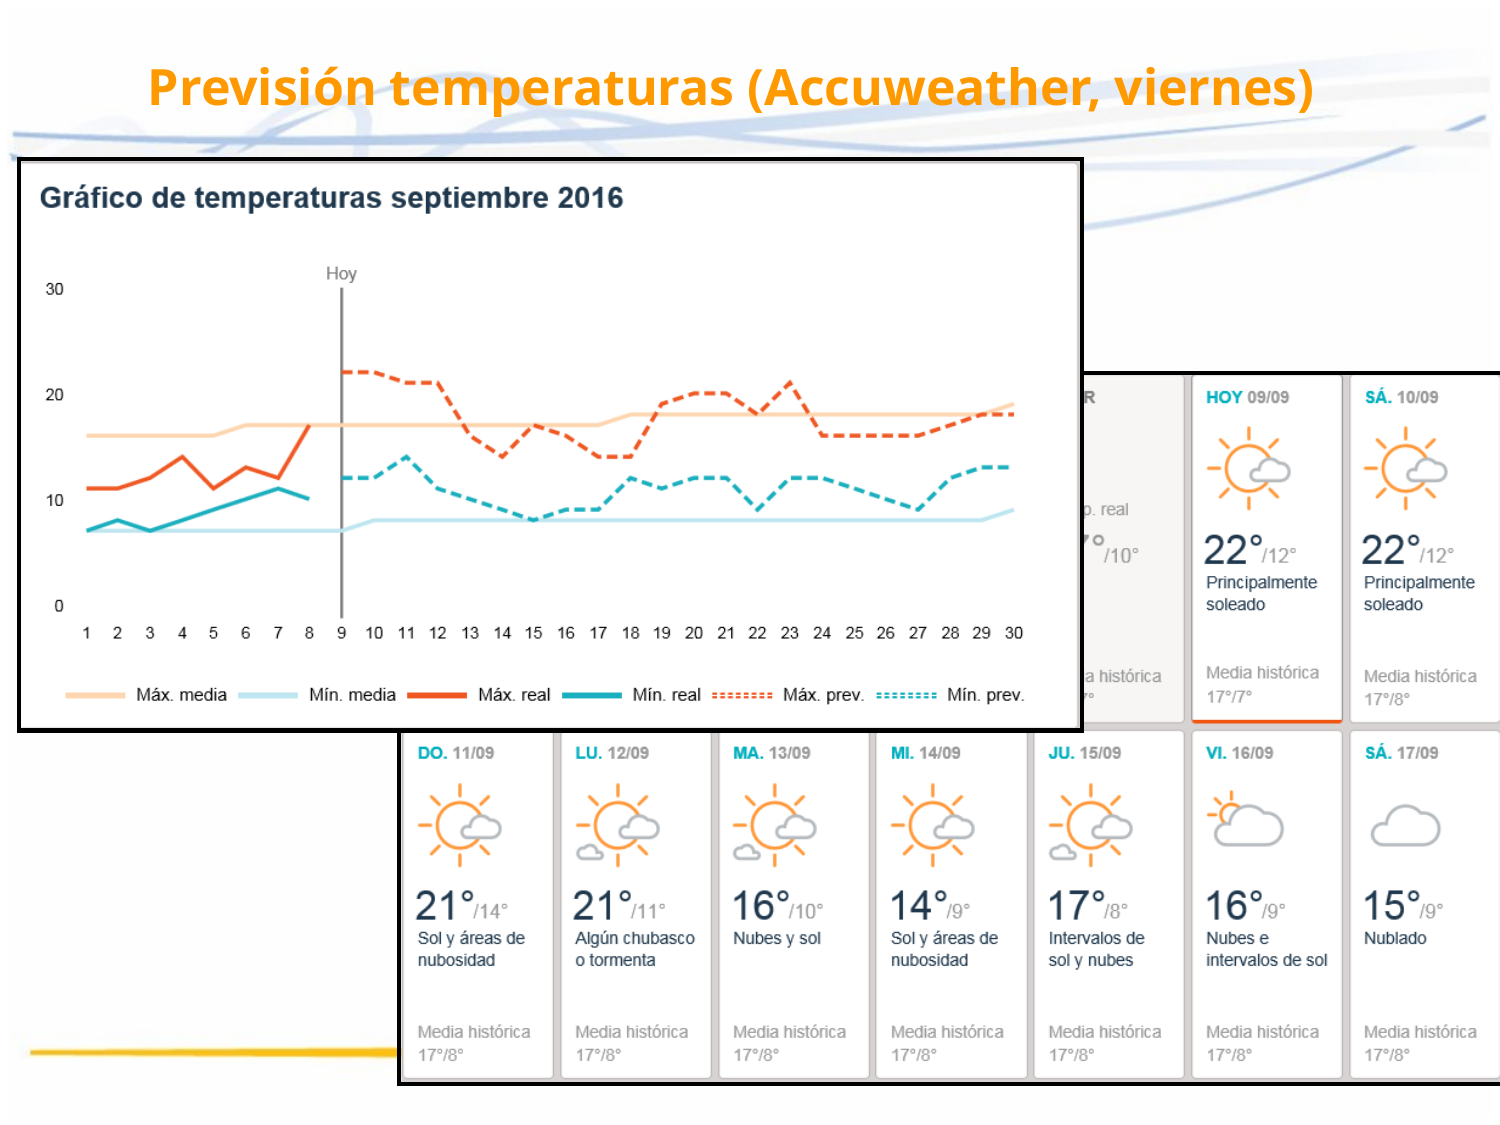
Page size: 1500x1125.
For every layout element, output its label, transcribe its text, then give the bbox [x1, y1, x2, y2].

picture [21, 161, 1500, 1083]
text_box Previsión temperaturas (Accuweather, viernes) [0, 37, 1463, 135]
picture [7, 6, 1493, 1118]
